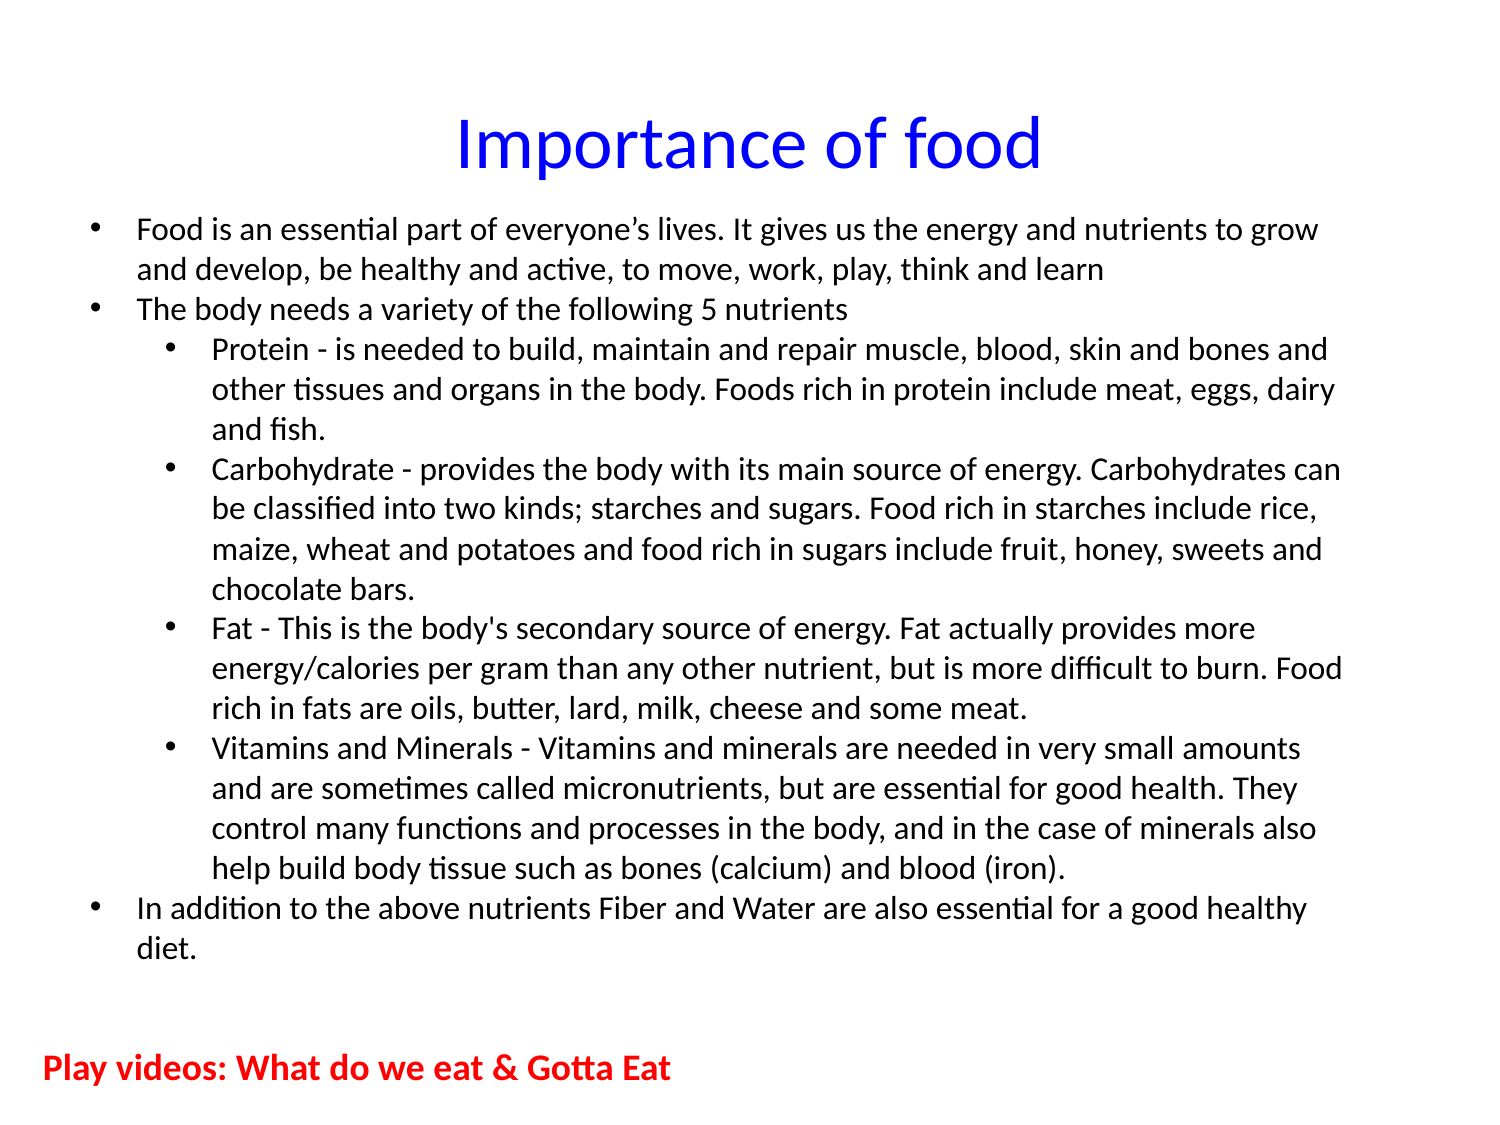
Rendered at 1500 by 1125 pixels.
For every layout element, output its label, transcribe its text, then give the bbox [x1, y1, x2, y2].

text_box Play videos: What do we eat & Gotta Eat [28, 1035, 688, 1096]
text_box Food is an essential part of everyone’s lives. It gives us the energy and nutrients to grow and develop, be healthy and active, to move, work, play, think and learn The body needs a variety of the following 5 nutrients Protein - is needed to build, maintain and repair muscle, blood, skin and bones and other tissues and organs in the body. Foods rich in protein include meat, eggs, dairy and fish. Carbohydrate - provides the body with its main source of energy. Carbohydrates can be classified into two kinds; starches and sugars. Food rich in starches include rice, maize, wheat and potatoes and food rich in sugars include fruit, honey, sweets and chocolate bars. Fat - This is the body's secondary source of energy. Fat actually provides more energy/calories per gram than any other nutrient, but is more difficult to burn. Food rich in fats are oils, butter, lard, milk, cheese and some meat. Vitamins and Minerals - Vitamins and minerals are needed in very small amounts and are sometimes called micronutrients, but are essential for good health. They control many functions and processes in the body, and in the case of minerals also help build body tissue such as bones (calcium) and blood (iron). In addition to the above nutrients Fiber and Water are also essential for a good healthy diet. [74, 199, 1362, 974]
title Importance of food [75, 45, 1425, 233]
